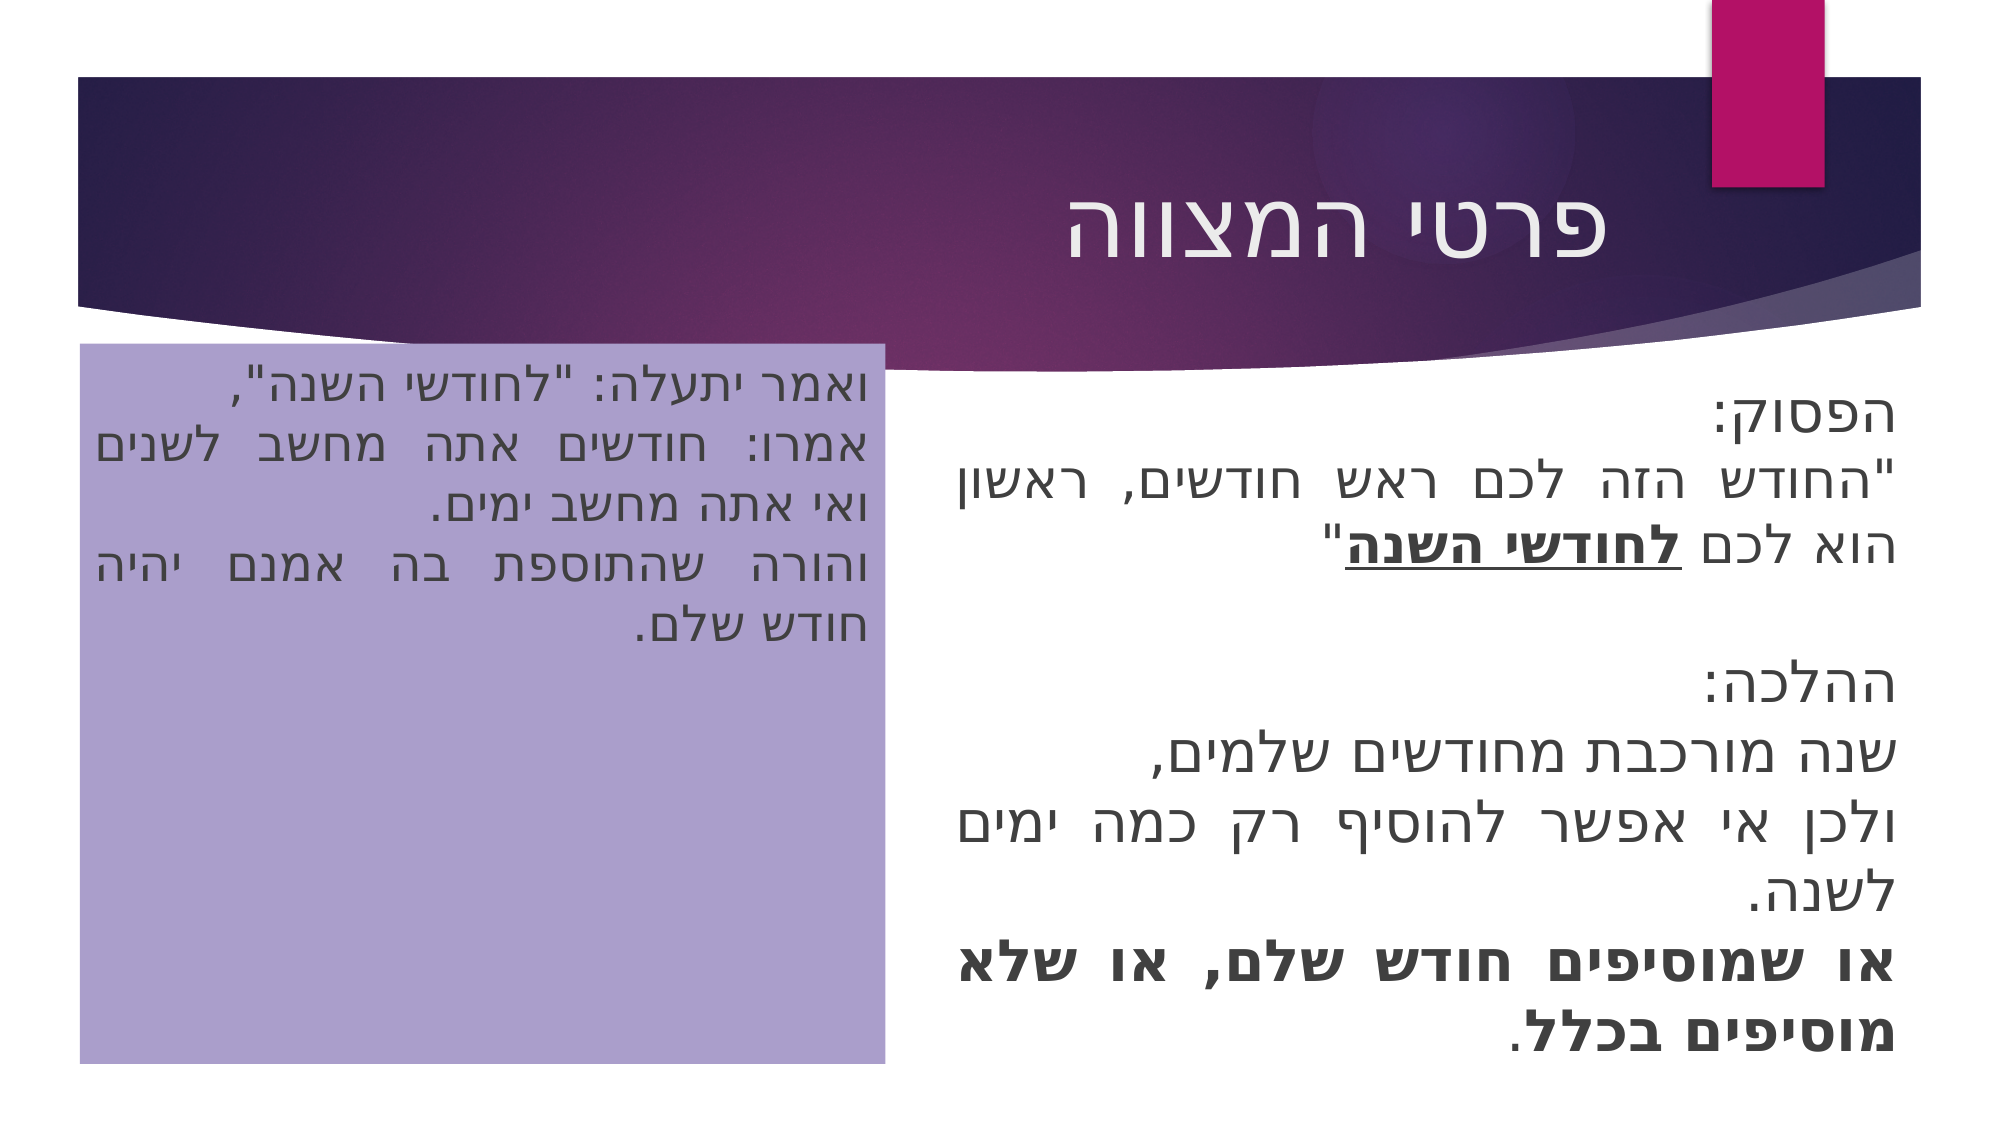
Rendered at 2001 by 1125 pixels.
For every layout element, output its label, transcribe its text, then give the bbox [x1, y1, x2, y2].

list ואמר יתעלה: "לחודשי השנה", אמרו: חודשים אתה מחשב לשנים ואי אתה מחשב ימים. והורה שהתוספת בה אמנם יהיה חודש שלם. [79, 343, 886, 1064]
title פרטי המצווה [189, 159, 1627, 276]
text_box הפסוק: "החודש הזה לכם ראש חודשים, ראשון הוא לכם לחודשי השנה" ההלכה: שנה מורכבת מחודשים שלמים, ולכן אי אפשר להוסיף רק כמה ימים לשנה. או שמוסיפים חודש שלם, או שלא מוסיפים בכלל. [940, 366, 1914, 1088]
